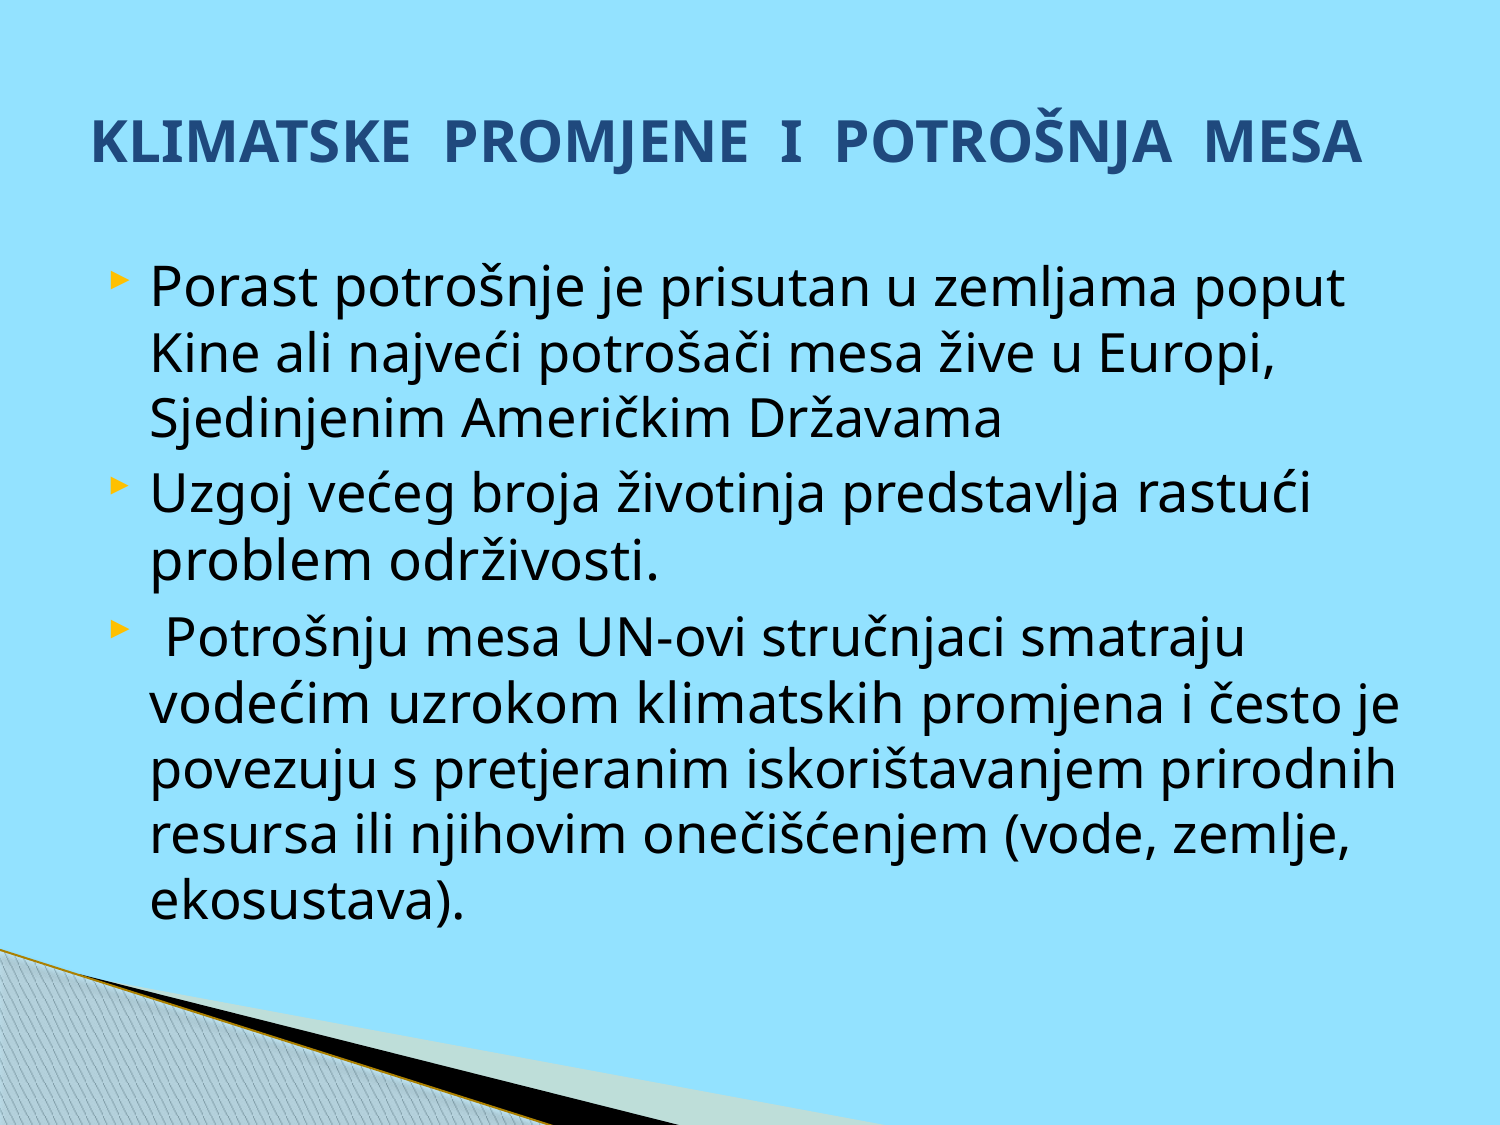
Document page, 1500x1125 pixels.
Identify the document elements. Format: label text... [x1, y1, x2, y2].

list Porast potrošnje je prisutan u zemljama poput Kine ali najveći potrošači mesa žive u Europi, Sjedinjenim Američkim Državama Uzgoj većeg broja životinja predstavlja rastući problem održivosti. Potrošnju mesa UN-ovi stručnjaci smatraju vodećim uzrokom klimatskih promjena i često je povezuju s pretjeranim iskorištavanjem prirodnih resursa ili njihovim onečišćenjem (vode, zemlje, ekosustava). [75, 243, 1425, 986]
title KLIMATSKE PROMJENE I POTROŠNJA MESA [75, 45, 1425, 233]
